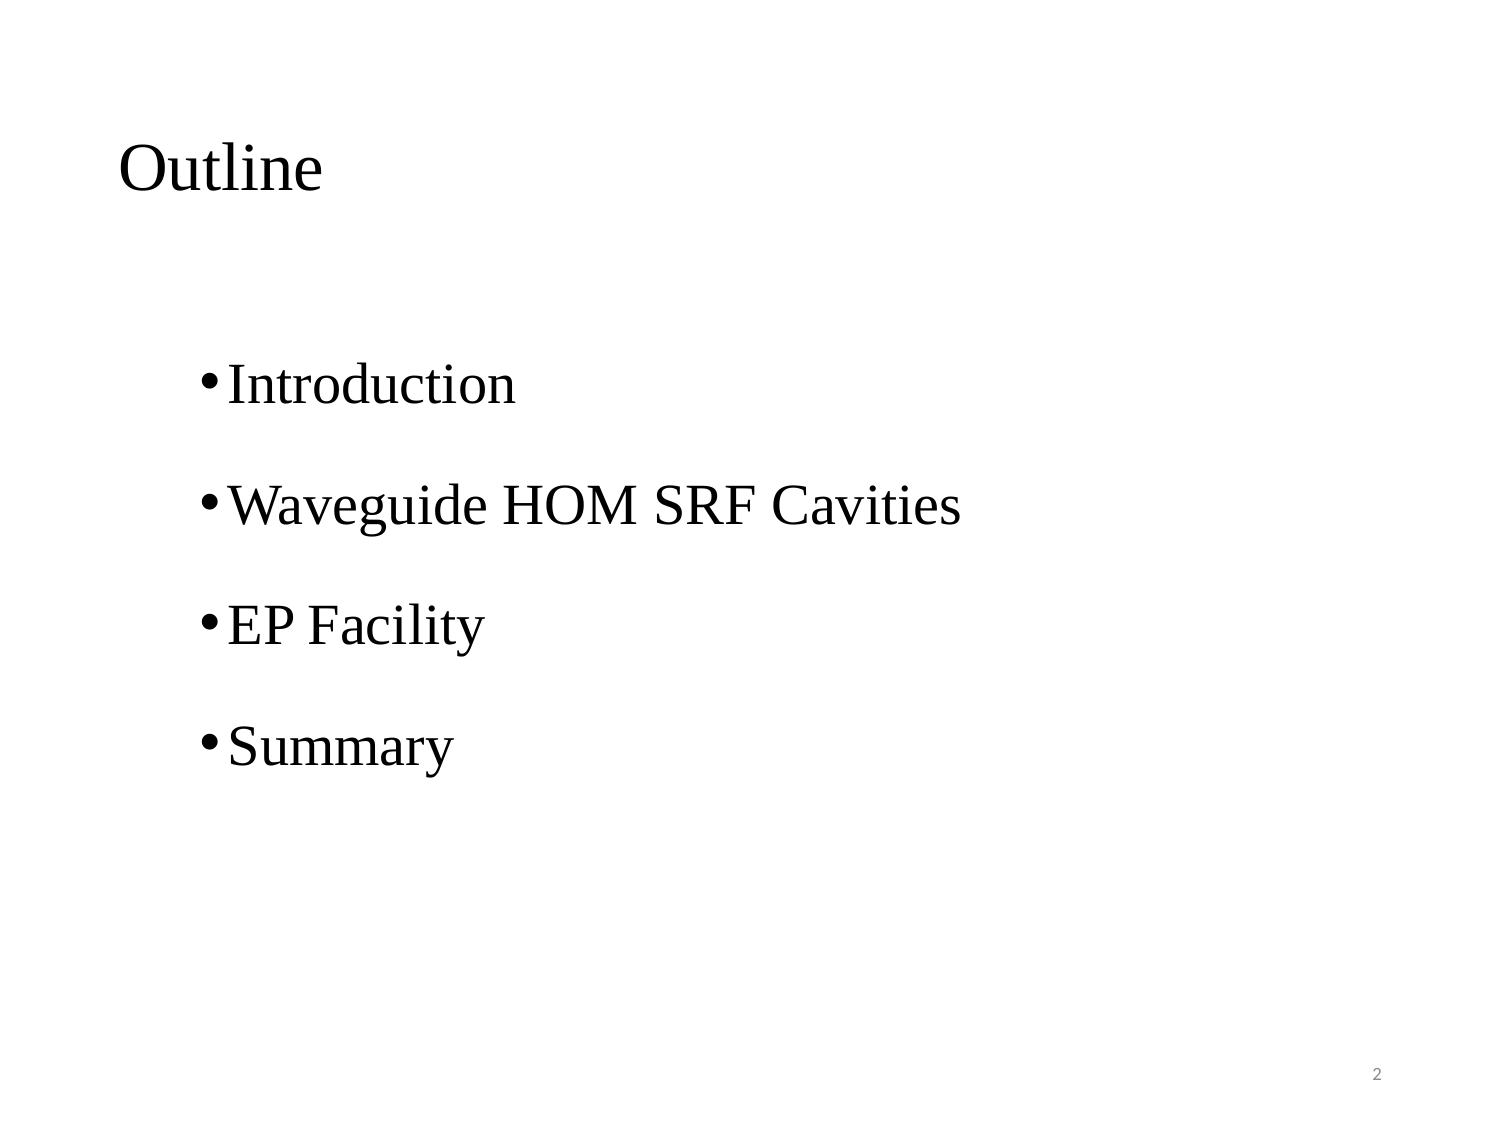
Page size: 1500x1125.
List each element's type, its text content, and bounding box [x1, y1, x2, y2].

list Introduction Waveguide HOM SRF Cavities EP Facility Summary [184, 303, 1366, 1017]
slide_number 2 [1059, 1042, 1397, 1103]
title Outline [103, 59, 1397, 278]
